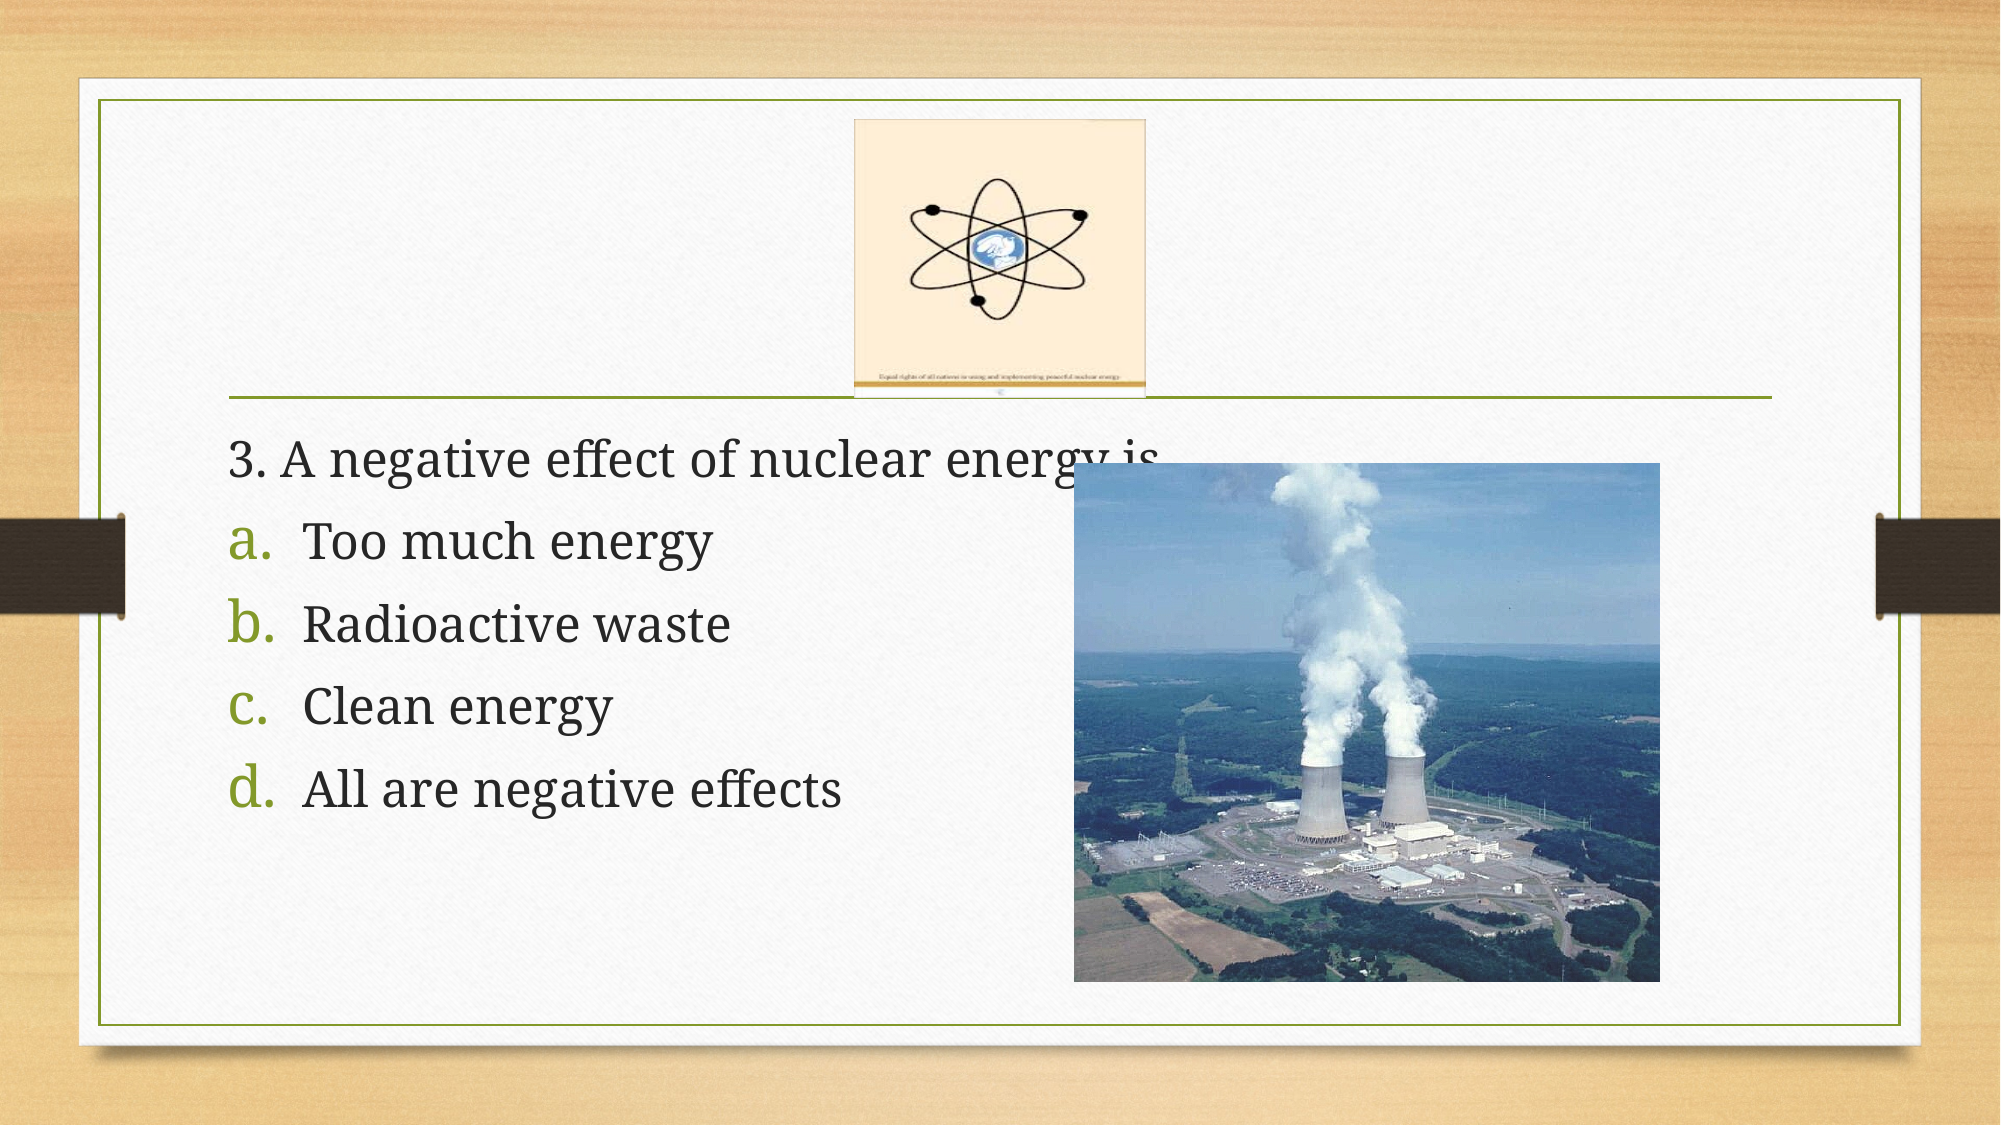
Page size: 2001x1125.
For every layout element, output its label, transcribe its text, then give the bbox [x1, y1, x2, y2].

list 3. A negative effect of nuclear energy is Too much energy Radioactive waste Clean energy All are negative effects [212, 419, 1788, 964]
picture [0, 0, 2001, 1125]
